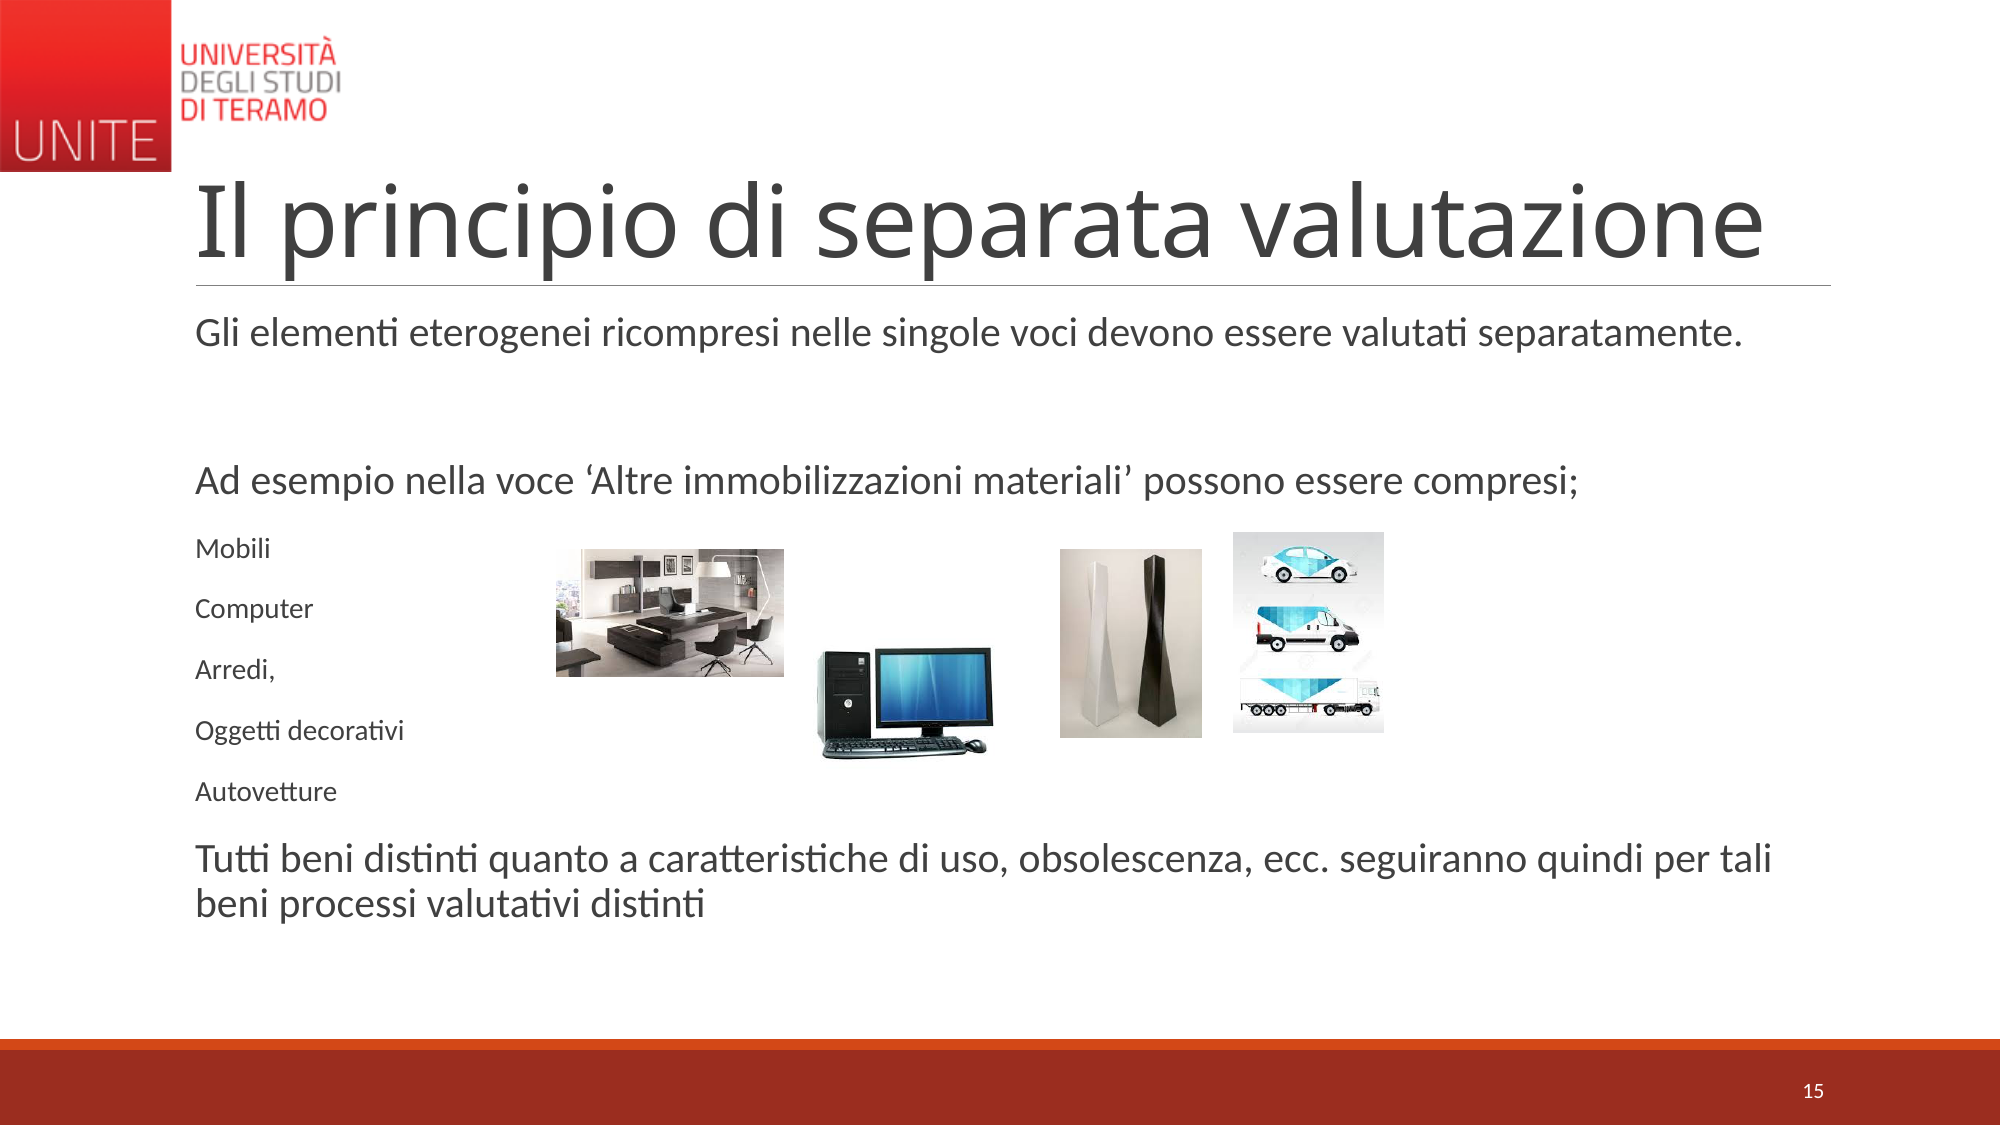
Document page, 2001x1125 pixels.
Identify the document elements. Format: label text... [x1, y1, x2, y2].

picture [1059, 548, 1203, 739]
list Gli elementi eterogenei ricompresi nelle singole voci devono essere valutati separatamente. Ad esempio nella voce ‘Altre immobilizzazioni materiali’ possono essere compresi; Mobili Computer Arredi, Oggetti decorativi Autovetture Tutti beni distinti quanto a caratteristiche di uso, obsolescenza, ecc. seguiranno quindi per tali beni processi valutativi distinti [180, 302, 1830, 963]
title Il principio di separata valutazione [180, 47, 1830, 285]
picture [0, 0, 345, 173]
picture [1233, 532, 1384, 734]
slide_number 15 [1624, 1059, 1840, 1120]
picture [555, 548, 785, 677]
picture [812, 612, 995, 795]
